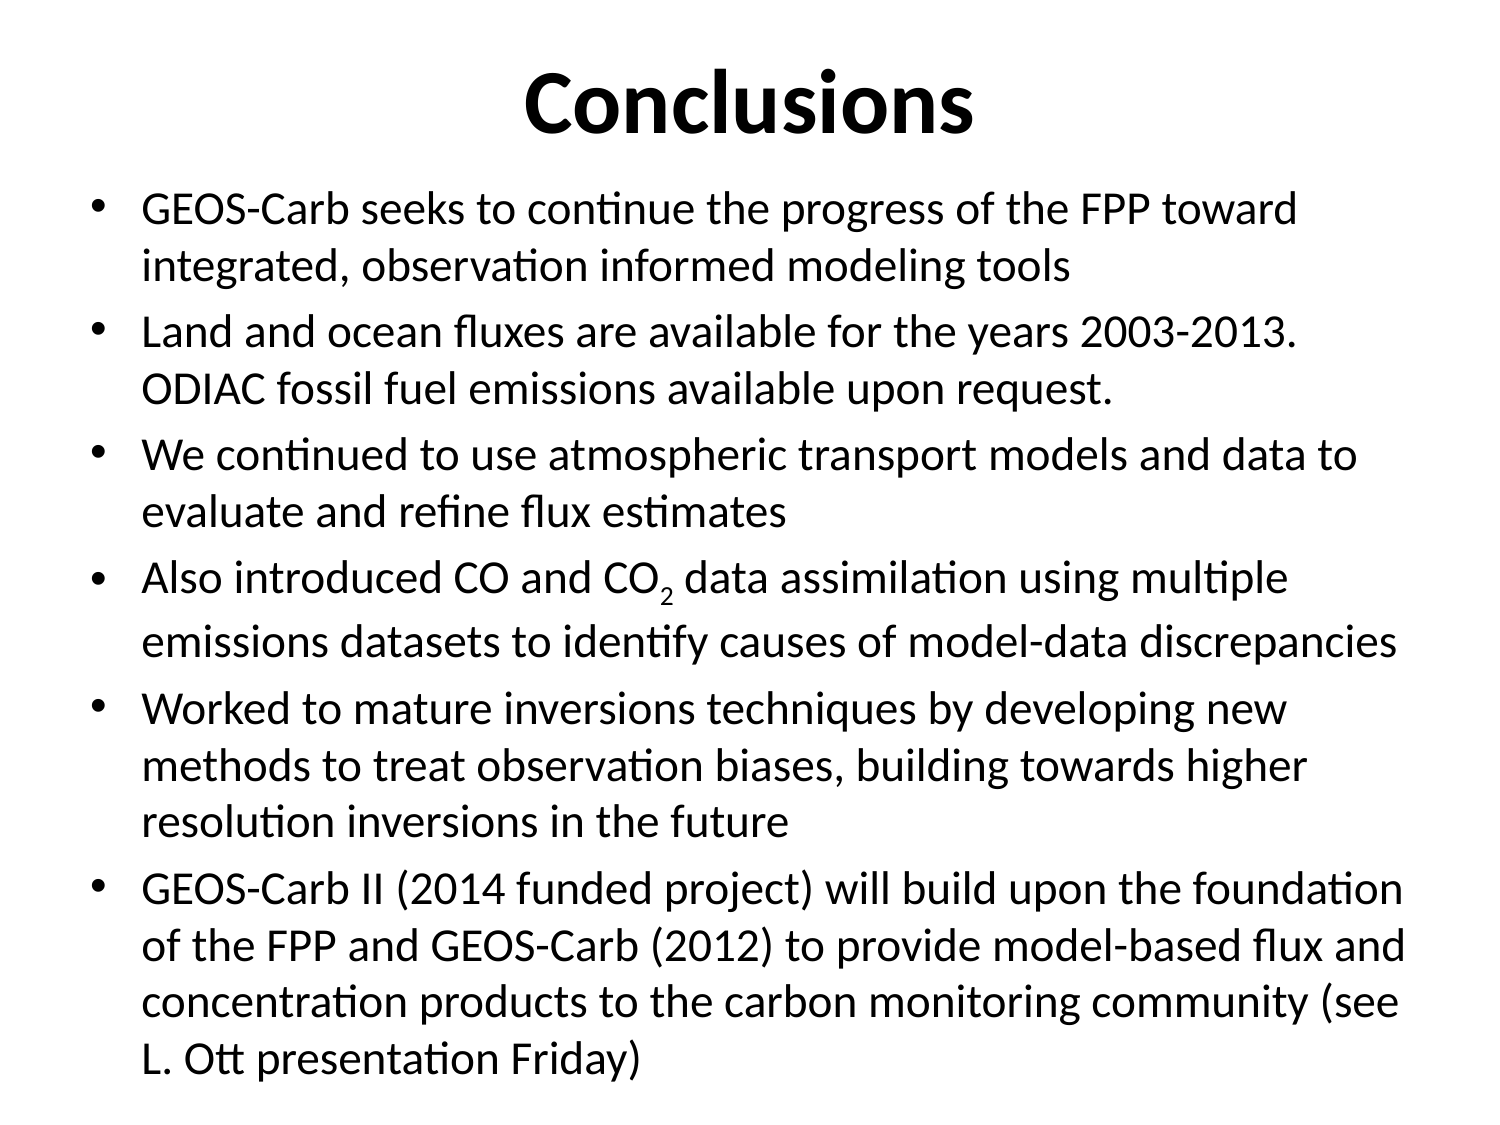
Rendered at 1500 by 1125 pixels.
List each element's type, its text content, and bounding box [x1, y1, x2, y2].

list GEOS-Carb seeks to continue the progress of the FPP toward integrated, observation informed modeling tools Land and ocean fluxes are available for the years 2003-2013. ODIAC fossil fuel emissions available upon request. We continued to use atmospheric transport models and data to evaluate and refine flux estimates Also introduced CO and CO2 data assimilation using multiple emissions datasets to identify causes of model-data discrepancies Worked to mature inversions techniques by developing new methods to treat observation biases, building towards higher resolution inversions in the future GEOS-Carb II (2014 funded project) will build upon the foundation of the FPP and GEOS-Carb (2012) to provide model-based flux and concentration products to the carbon monitoring community (see L. Ott presentation Friday) [75, 169, 1425, 1125]
title Conclusions [75, 3, 1425, 169]
